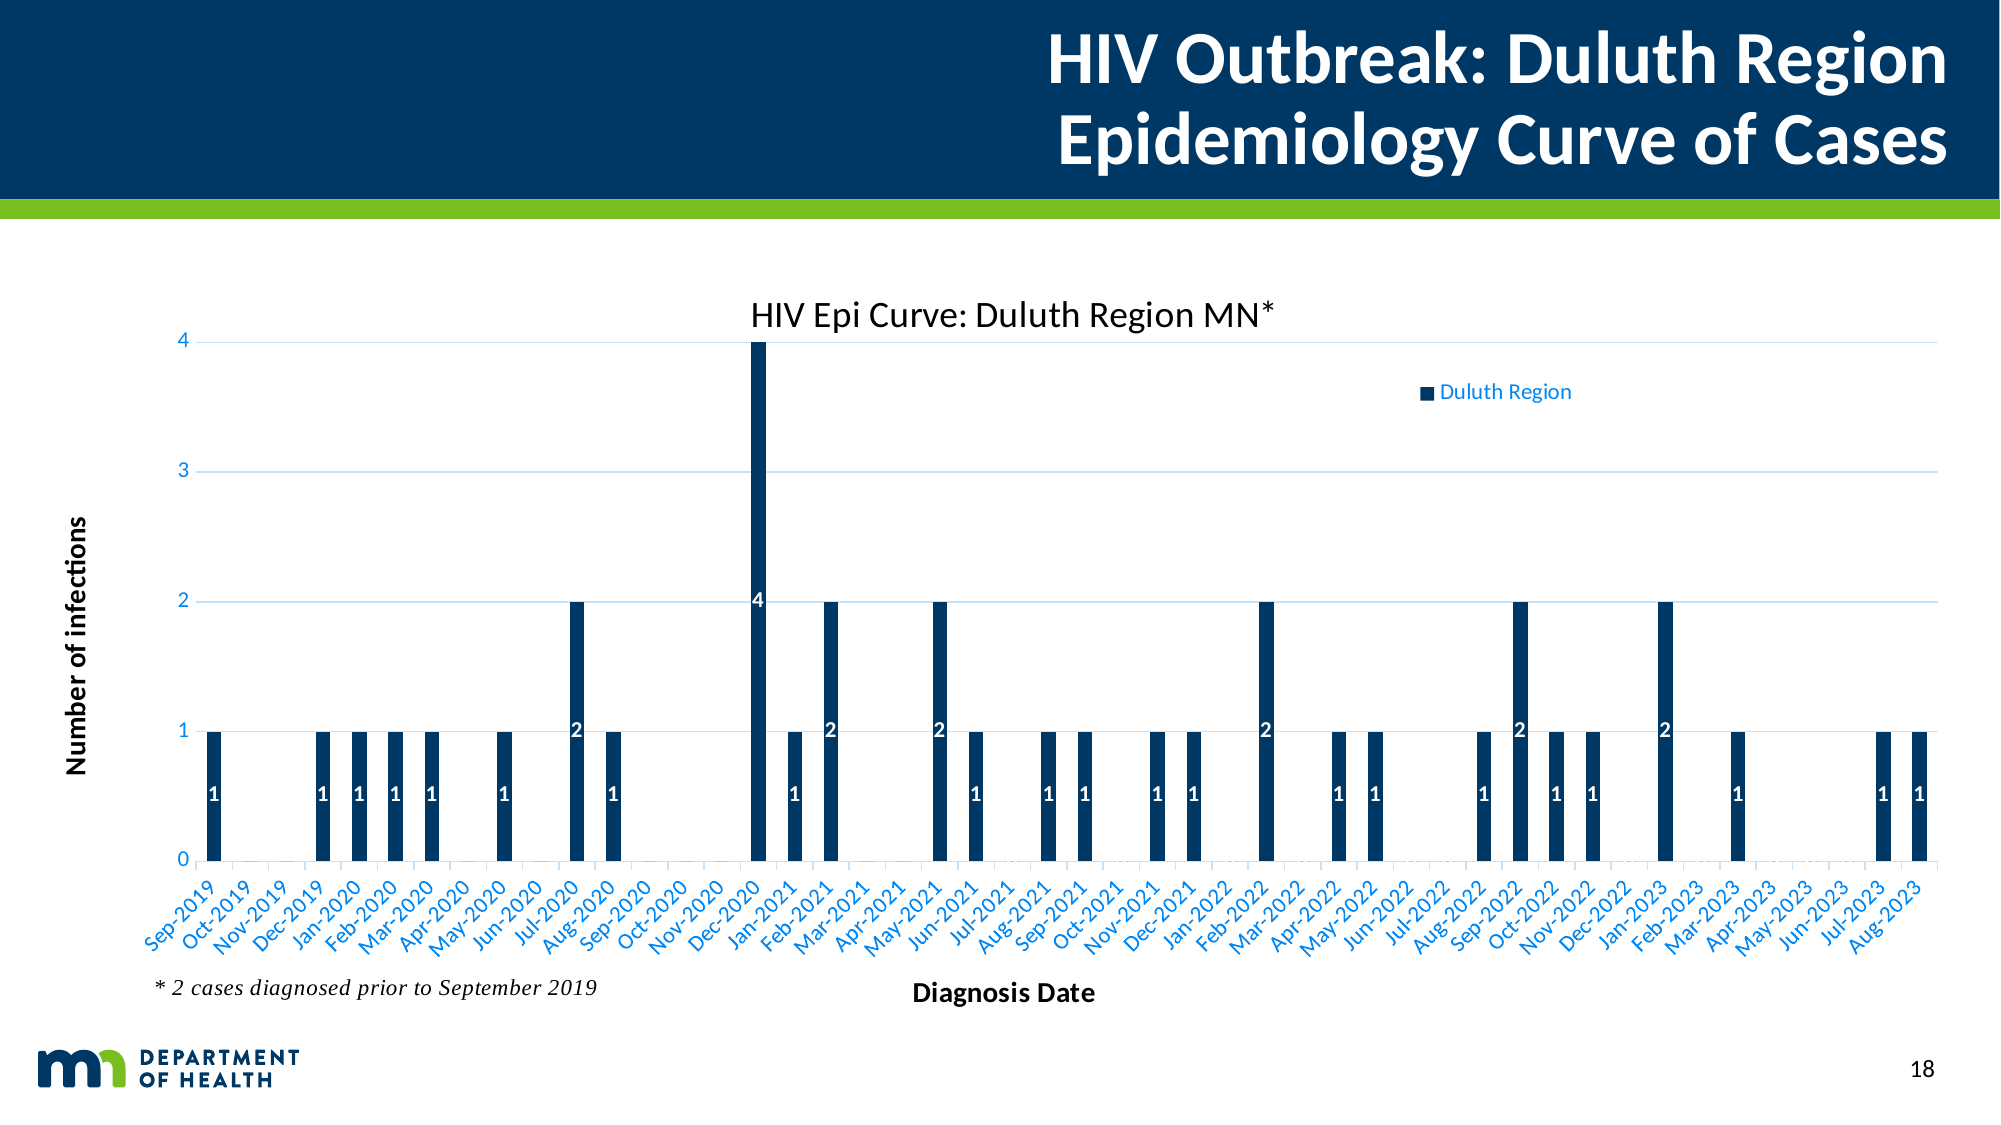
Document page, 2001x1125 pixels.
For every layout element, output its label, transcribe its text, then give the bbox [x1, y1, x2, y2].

slide_number 18 [1710, 1037, 1951, 1098]
chart [51, 265, 1979, 1020]
title HIV Outbreak: Duluth Region Epidemiology Curve of Cases [0, 0, 1950, 200]
